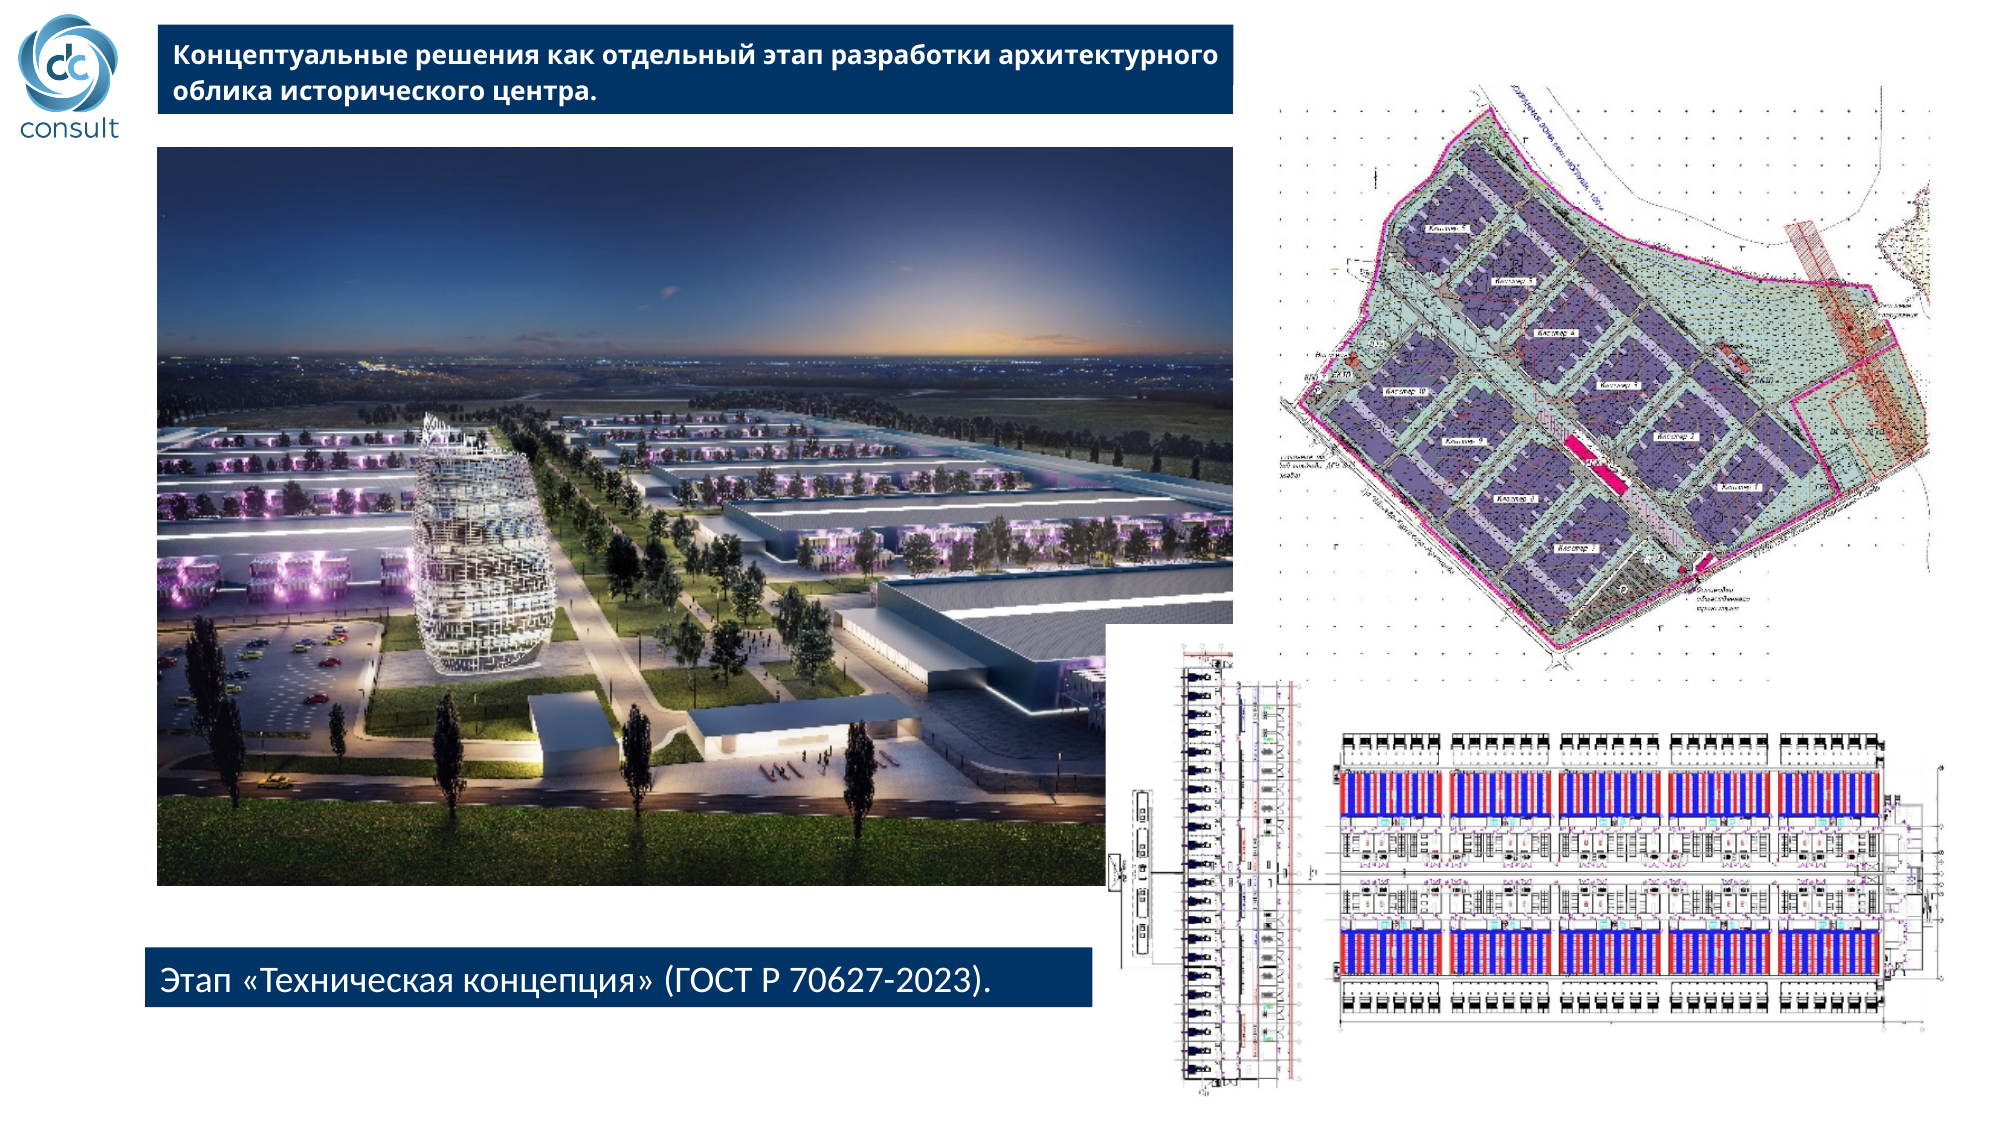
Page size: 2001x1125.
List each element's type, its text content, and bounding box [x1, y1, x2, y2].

title Концептуальные решения как отдельный этап разработки архитектурного облика исторического центра. [157, 24, 1234, 114]
picture [157, 85, 1977, 1104]
picture [18, 14, 119, 138]
text_box Этап «Техническая концепция» (ГОСТ Р 70627-2023). [145, 947, 1093, 1008]
